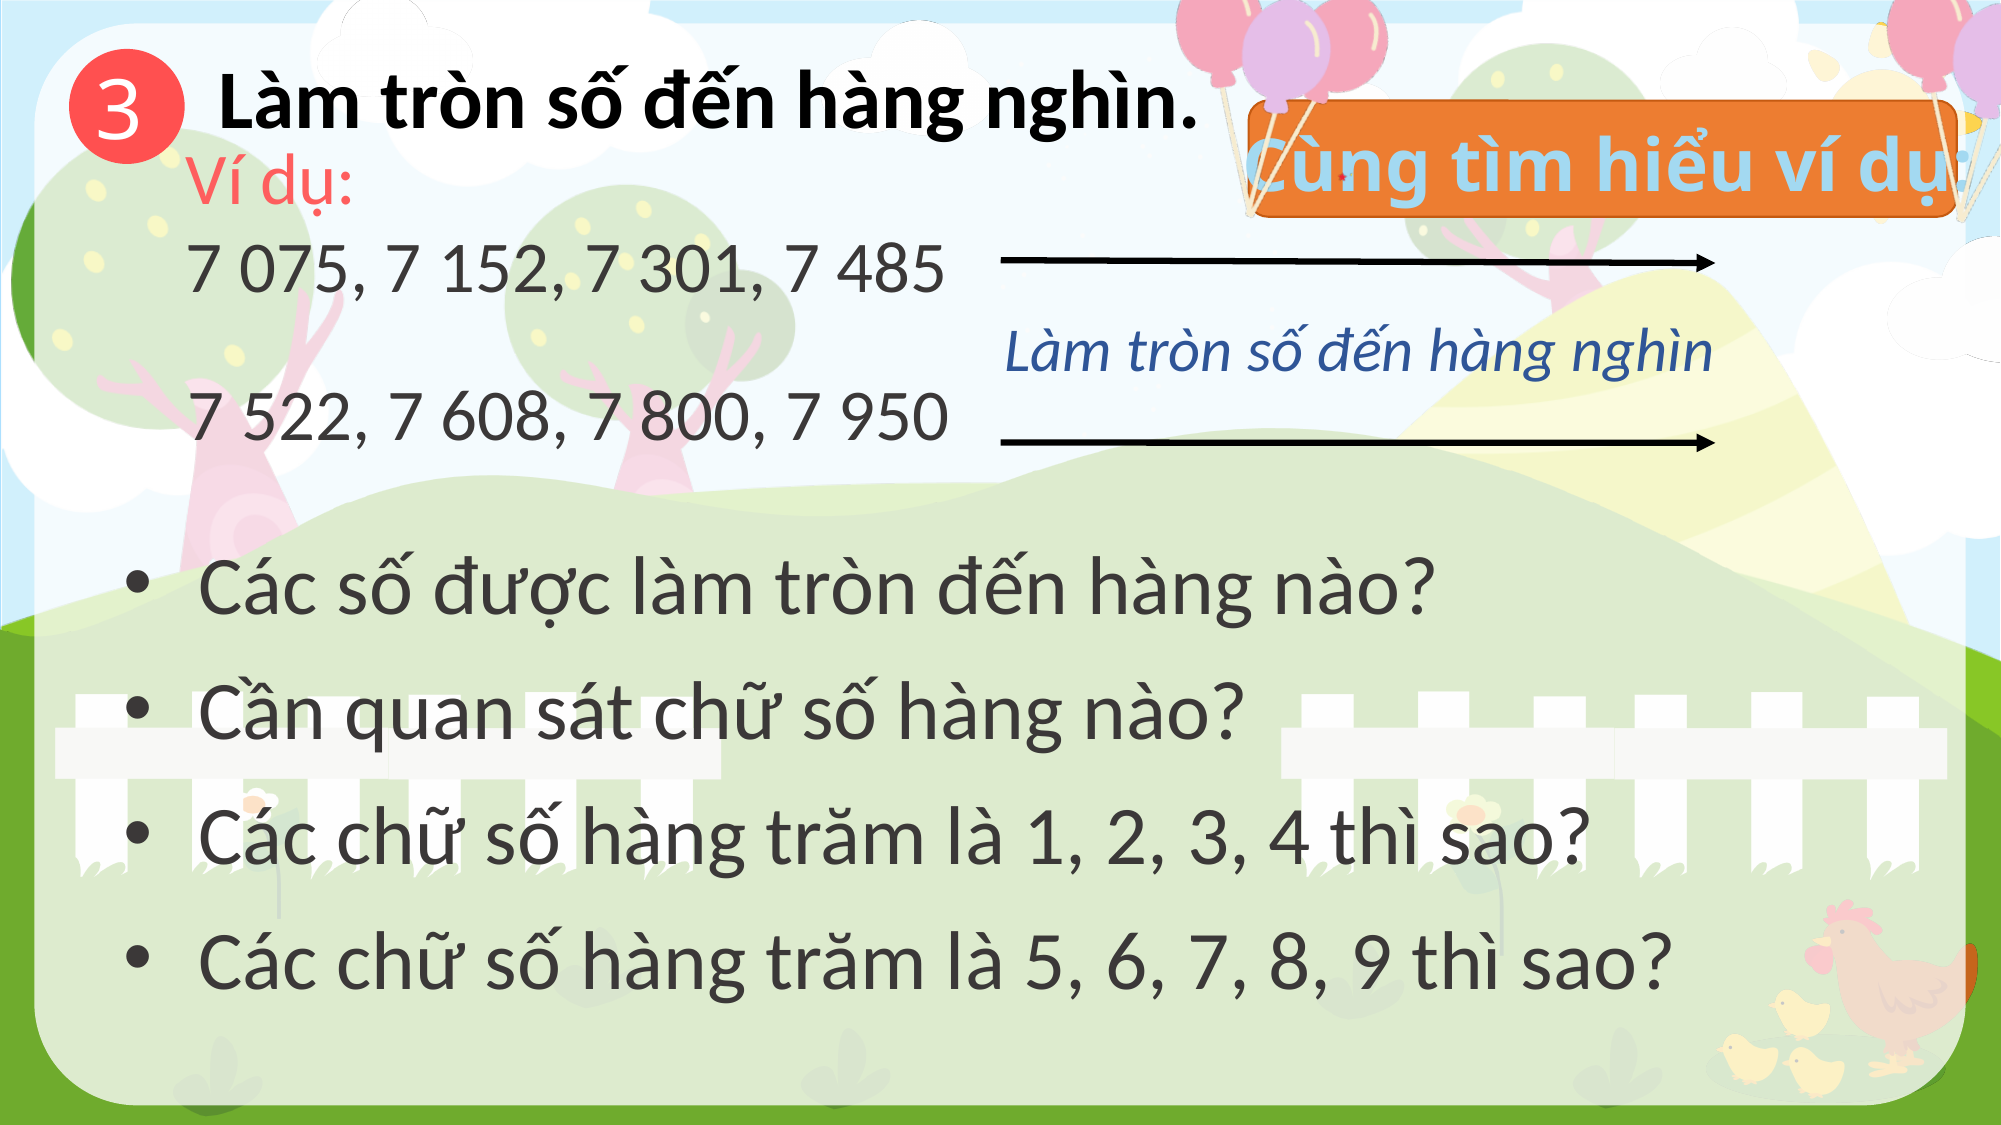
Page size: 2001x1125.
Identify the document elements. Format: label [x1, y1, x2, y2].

text_box [989, 260, 1870, 443]
text_box [69, 38, 1021, 166]
text_box [1021, 0, 2000, 276]
picture [0, 0, 2001, 1125]
